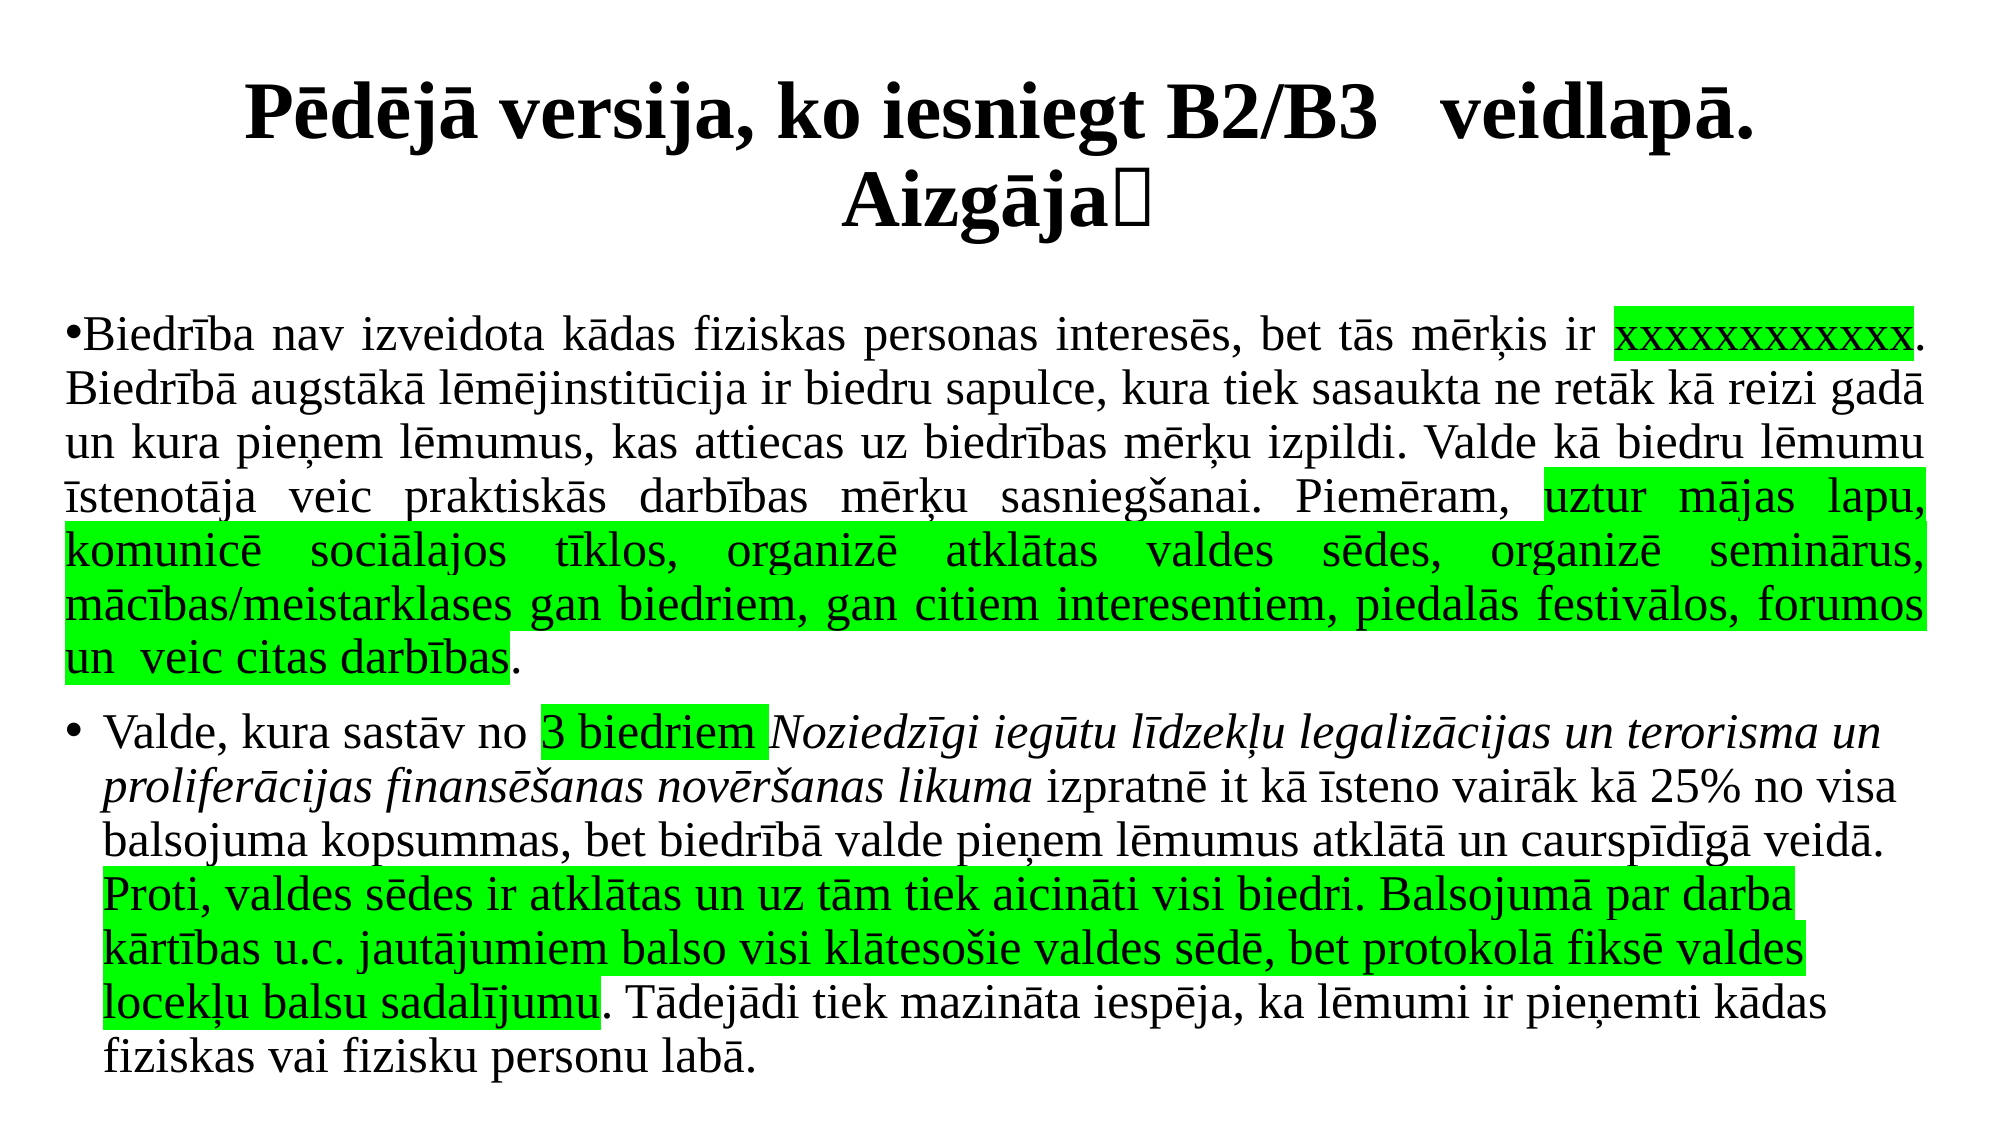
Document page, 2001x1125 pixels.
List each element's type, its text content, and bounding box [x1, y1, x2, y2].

title Pēdējā versija, ko iesniegt B2/B3 veidlapā. Aizgāja [137, 59, 1863, 252]
list Biedrība nav izveidota kādas fiziskas personas interesēs, bet tās mērķis ir xxxxxxxxxxxx. Biedrībā augstākā lēmējinstitūcija ir biedru sapulce, kura tiek sasaukta ne retāk kā reizi gadā un kura pieņem lēmumus, kas attiecas uz biedrības mērķu izpildi. Valde kā biedru lēmumu īstenotāja veic praktiskās darbības mērķu sasniegšanai. Piemēram, uztur mājas lapu, komunicē sociālajos tīklos, organizē atklātas valdes sēdes, organizē seminārus, mācības/meistarklases gan biedriem, gan citiem interesentiem, piedalās festivālos, forumos un veic citas darbības. Valde, kura sastāv no 3 biedriem Noziedzīgi iegūtu līdzekļu legalizācijas un terorisma un proliferācijas finansēšanas novēršanas likuma izpratnē it kā īsteno vairāk kā 25% no visa balsojuma kopsummas, bet biedrībā valde pieņem lēmumus atklātā un caurspīdīgā veidā. Proti, valdes sēdes ir atklātas un uz tām tiek aicināti visi biedri. Balsojumā par darba kārtības u.c. jautājumiem balso visi klātesošie valdes sēdē, bet protokolā fiksē valdes locekļu balsu sadalījumu. Tādejādi tiek mazināta iespēja, ka lēmumi ir pieņemti kādas fiziskas vai fizisku personu labā. [50, 299, 1942, 1066]
